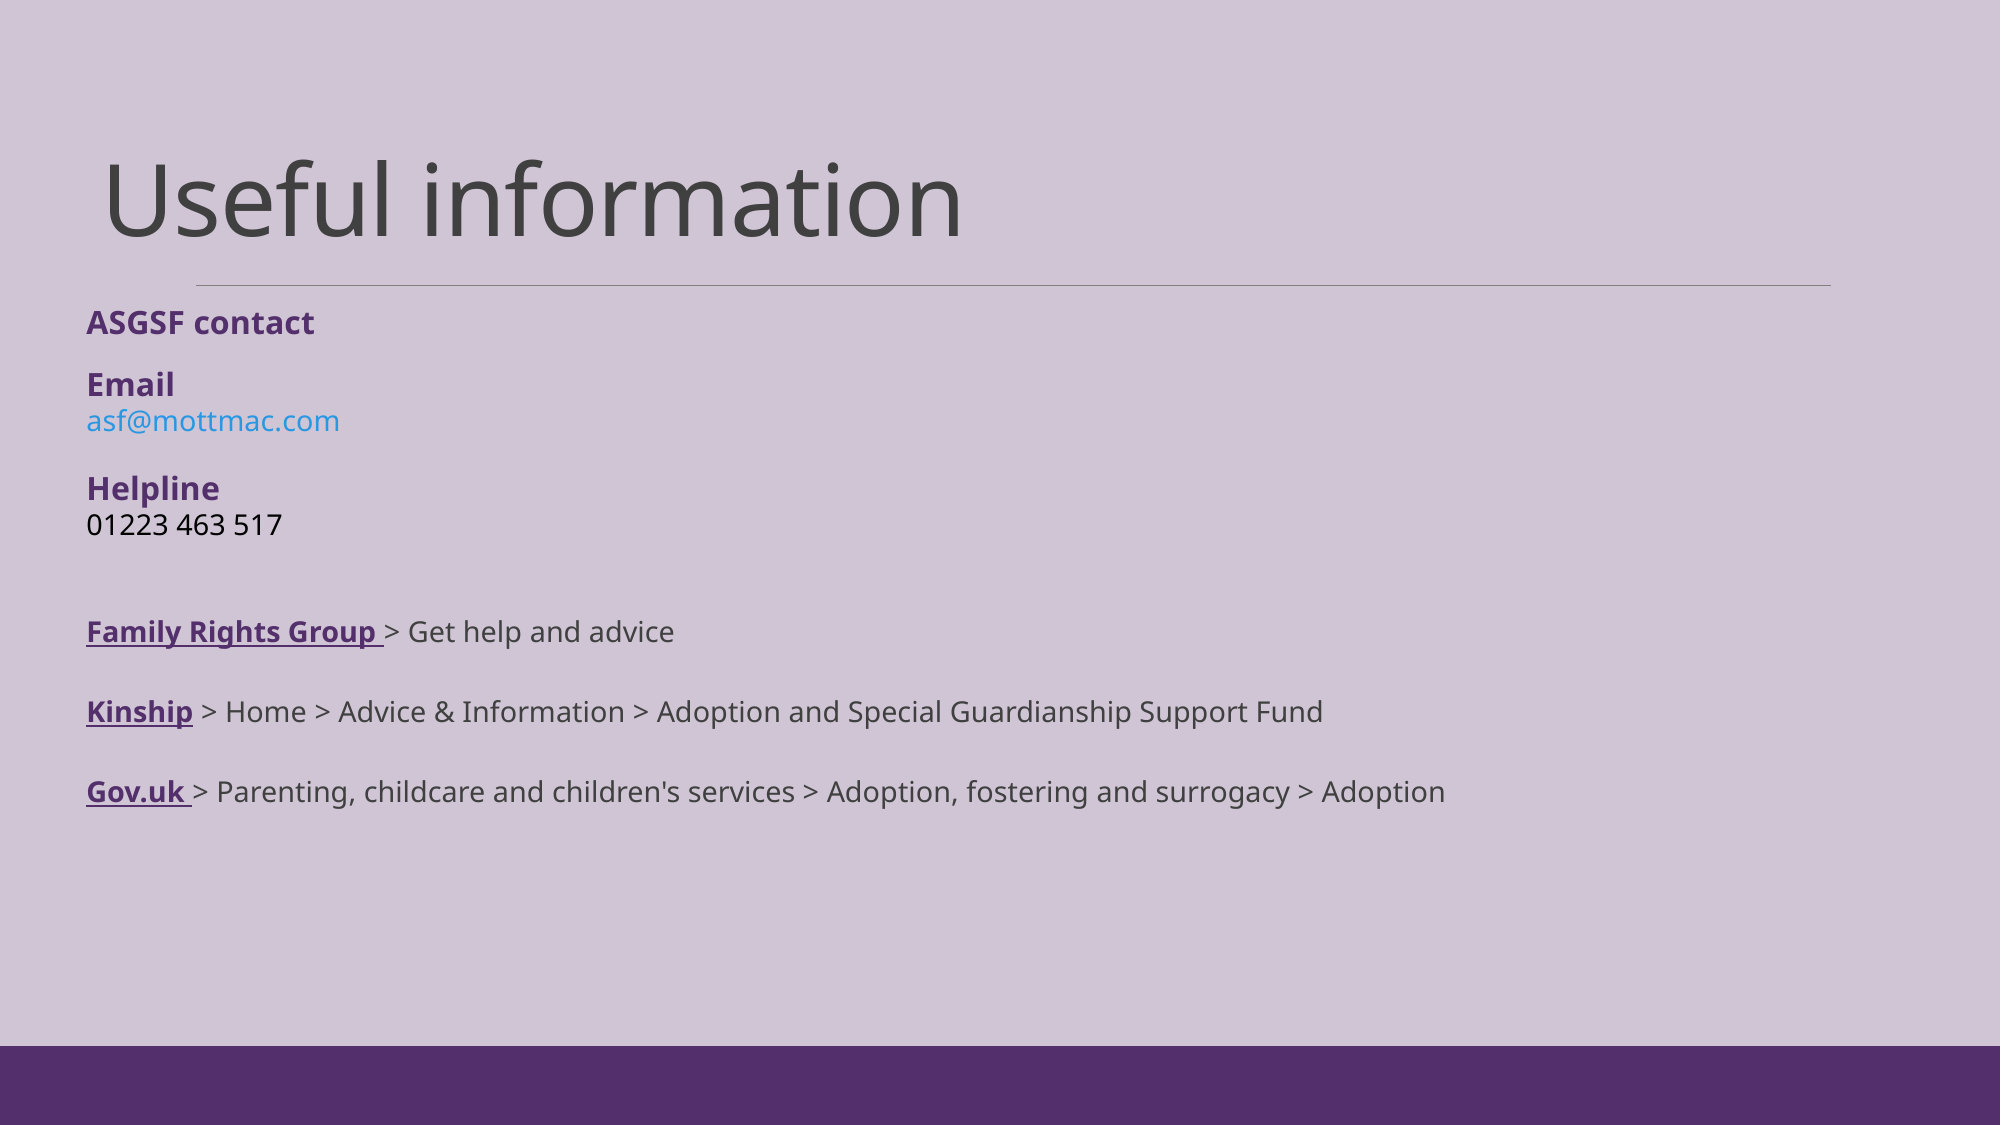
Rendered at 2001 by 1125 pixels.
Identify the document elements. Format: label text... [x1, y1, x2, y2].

title Useful information [86, 46, 1812, 264]
list ASGSF contact Email asf@mottmac.com Helpline 01223 463 517 Family Rights Group > Get help and advice Kinship > Home > Advice & Information > Adoption and Special Guardianship Support Fund Gov.uk > Parenting, childcare and children's services > Adoption, fostering and surrogacy > Adoption [86, 263, 1967, 978]
